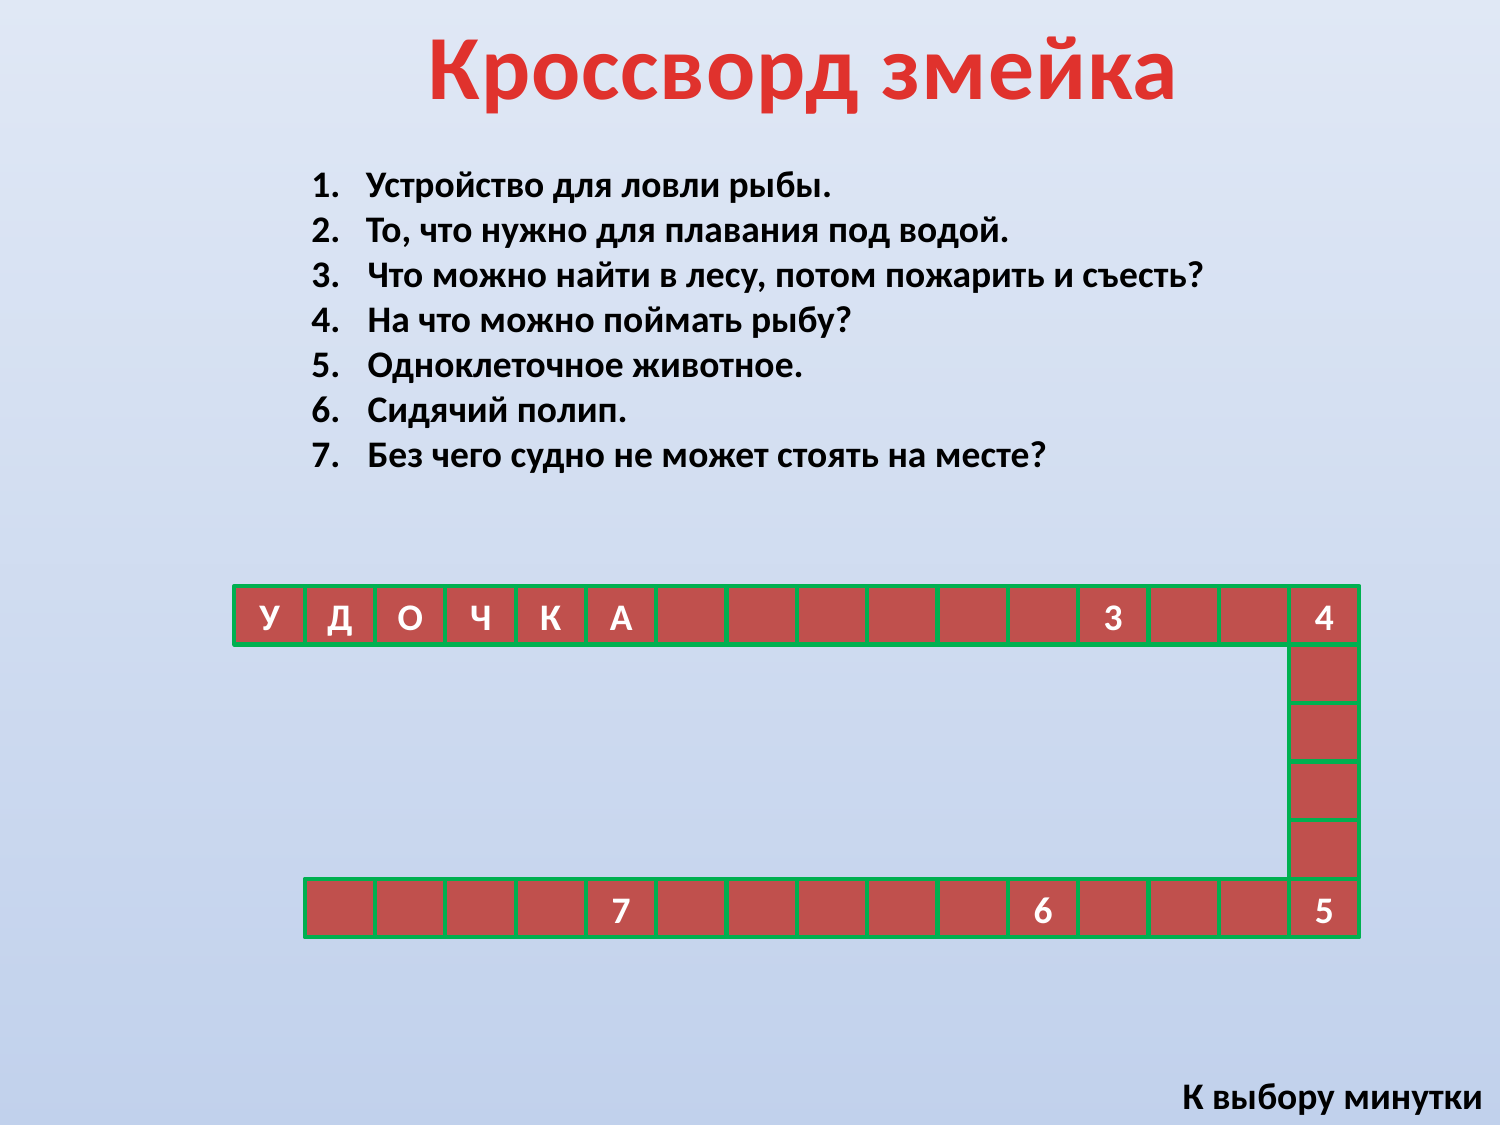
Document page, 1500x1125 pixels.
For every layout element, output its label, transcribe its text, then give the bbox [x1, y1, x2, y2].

text_box А [584, 584, 654, 647]
text_box [377, 877, 447, 939]
text_box [1287, 818, 1361, 877]
text_box О [373, 584, 443, 647]
text_box [935, 584, 1006, 647]
text_box К [514, 584, 584, 647]
text_box [1080, 877, 1150, 939]
text_box Д [303, 584, 373, 647]
text_box Ч [443, 584, 514, 647]
text_box У [232, 584, 303, 647]
text_box 3 [1076, 584, 1146, 647]
text_box [654, 584, 724, 647]
text_box [865, 584, 935, 647]
text_box [1146, 584, 1217, 647]
text_box [724, 584, 795, 647]
text_box 5 [1291, 877, 1361, 939]
text_box [303, 877, 377, 939]
text_box [447, 877, 518, 939]
text_box 6 [1010, 877, 1080, 939]
text_box [1006, 584, 1076, 647]
text_box [1287, 701, 1361, 760]
text_box [1150, 877, 1221, 939]
text_box [1287, 647, 1361, 701]
text_box [1221, 877, 1291, 939]
text_box [795, 584, 865, 647]
text_box [1287, 760, 1361, 818]
text_box [518, 877, 588, 939]
text_box 4 [1287, 584, 1361, 647]
text_box [729, 877, 799, 939]
text_box Кроссворд змейка [413, 0, 1195, 125]
text_box [869, 877, 940, 939]
text_box К выбору минутки [1167, 1064, 1498, 1125]
text_box [1217, 584, 1287, 647]
text_box 7 [588, 877, 658, 939]
text_box [940, 877, 1010, 939]
text_box 1. Устройство для ловли рыбы. 2. То, что нужно для плавания под водой. Что можно найти в лесу, потом пожарить и съесть? На что можно поймать рыбу? Одноклеточное животное. Сидячий полип. Без чего судно не может стоять на месте? [296, 152, 1221, 483]
text_box [799, 877, 869, 939]
text_box [658, 877, 729, 939]
